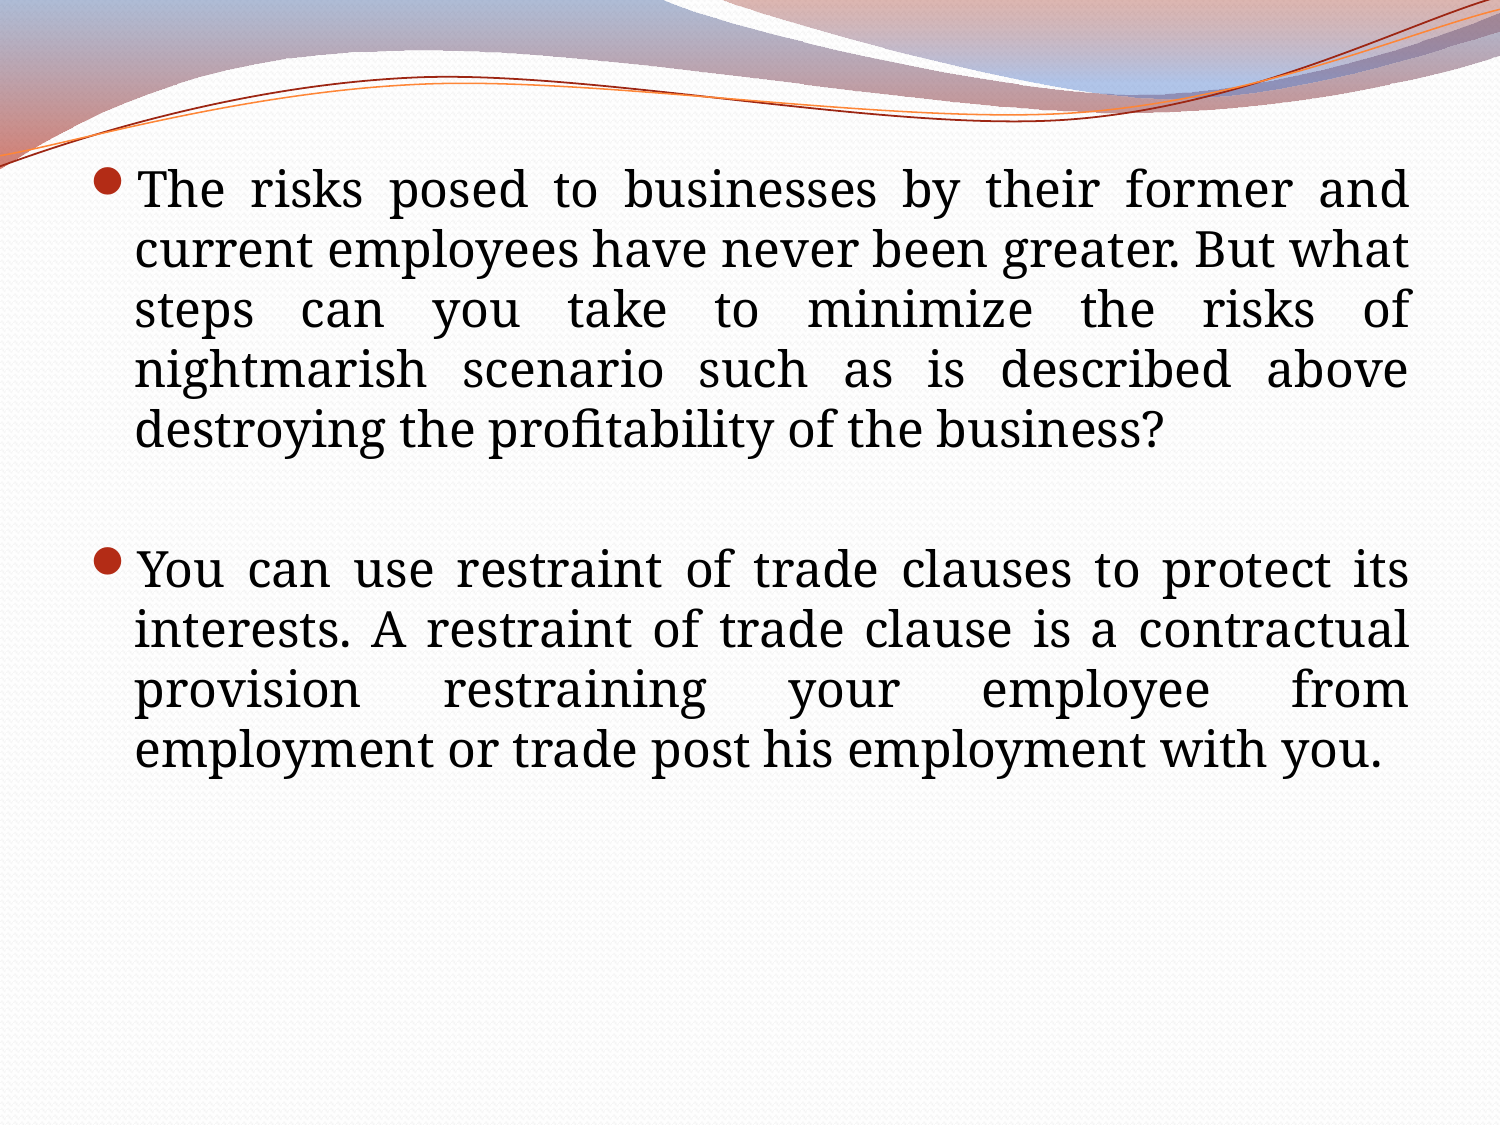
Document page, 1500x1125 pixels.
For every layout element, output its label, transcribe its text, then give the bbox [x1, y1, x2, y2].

list The risks posed to businesses by their former and current employees have never been greater. But what steps can you take to minimize the risks of nightmarish scenario such as is described above destroying the profitability of the business? You can use restraint of trade clauses to protect its interests. A restraint of trade clause is a contractual provision restraining your employee from employment or trade post his employment with you. [75, 149, 1425, 1038]
